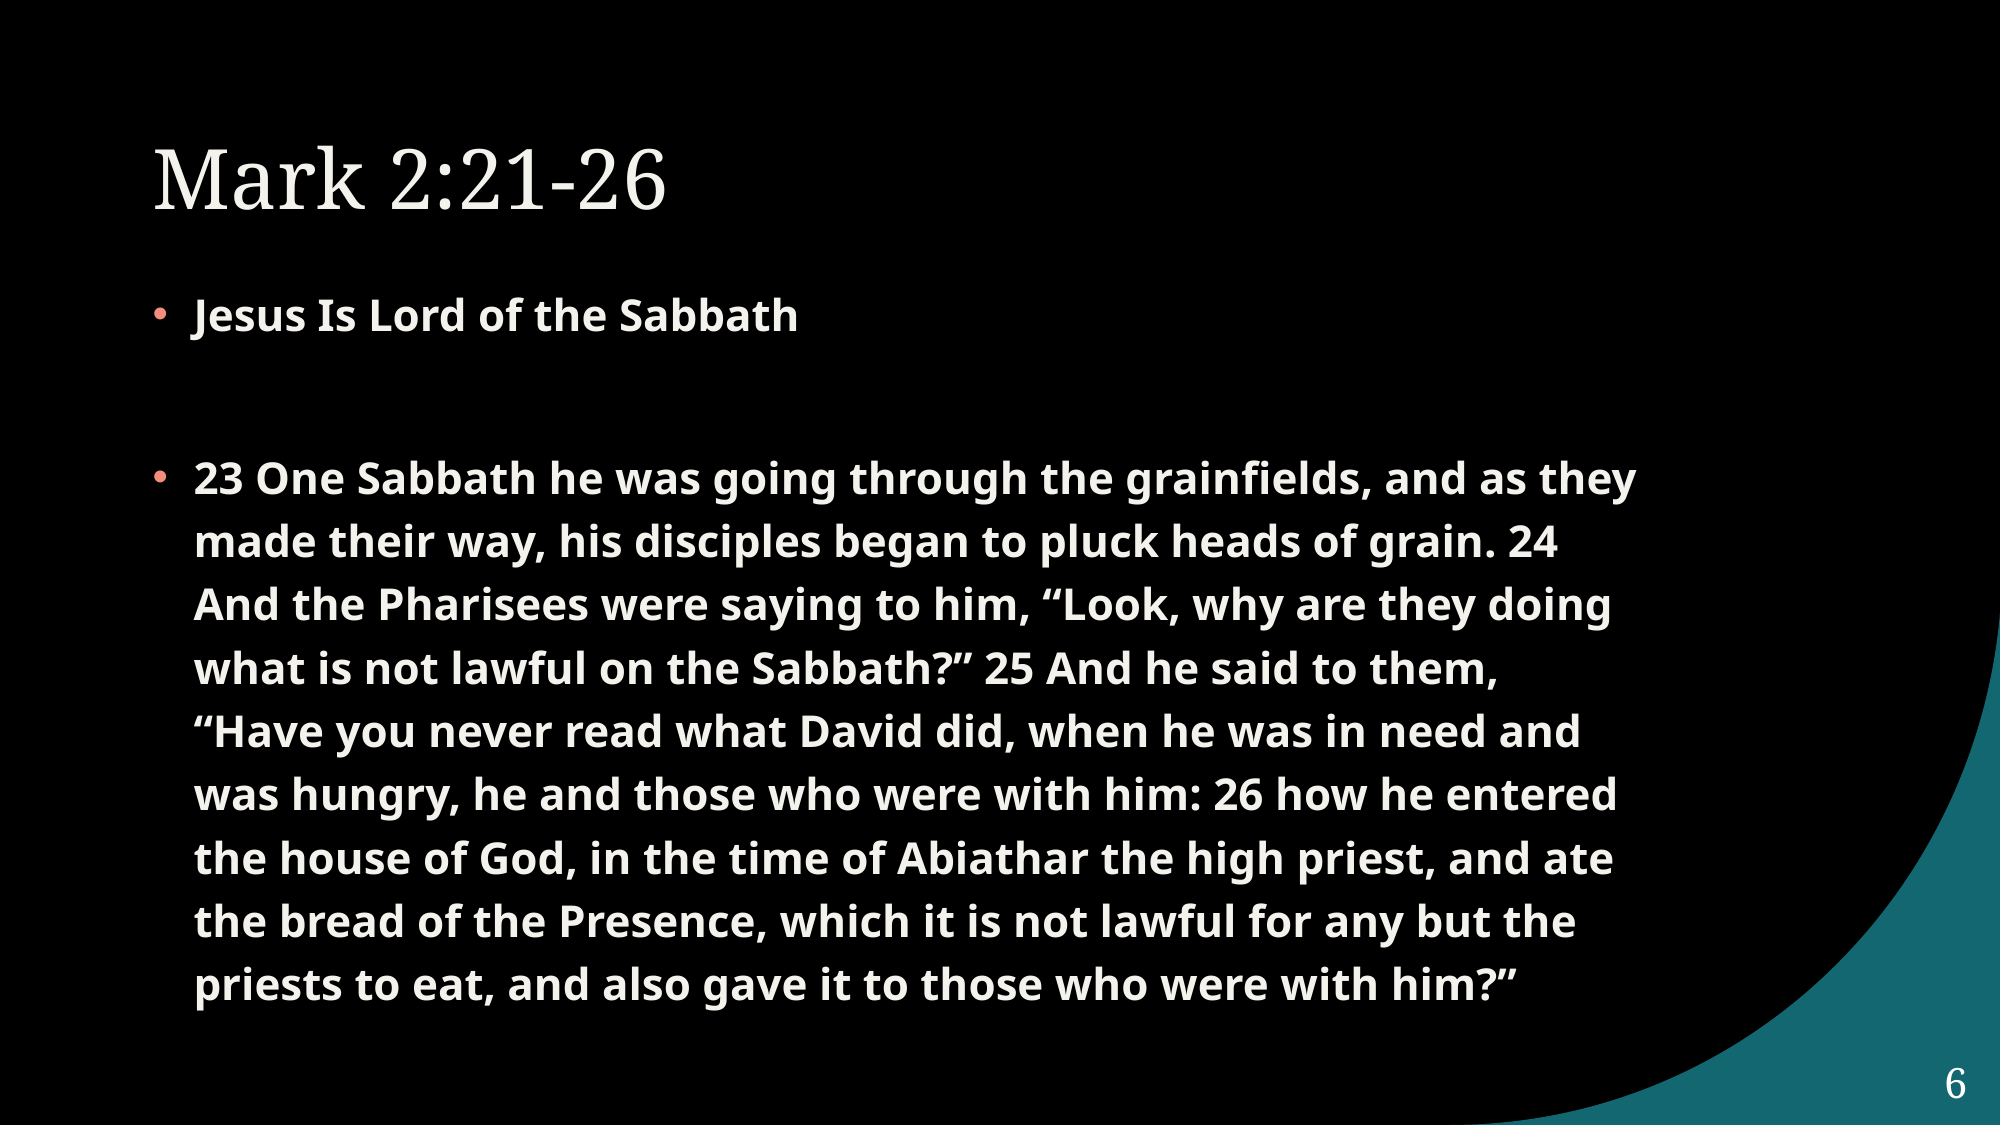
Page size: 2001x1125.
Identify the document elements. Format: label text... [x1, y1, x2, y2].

title Mark 2:21-26 [137, 73, 1863, 291]
slide_number 6 [1868, 1055, 1983, 1116]
list Jesus Is Lord of the Sabbath 23 One Sabbath he was going through the grainfields, and as they made their way, his disciples began to pluck heads of grain. 24 And the Pharisees were saying to him, “Look, why are they doing what is not lawful on the Sabbath?” 25 And he said to them, “Have you never read what David did, when he was in need and was hungry, he and those who were with him: 26 how he entered the house of God, in the time of Abiathar the high priest, and ate the bread of the Presence, which it is not lawful for any but the priests to eat, and also gave it to those who were with him?” [137, 269, 1658, 1056]
